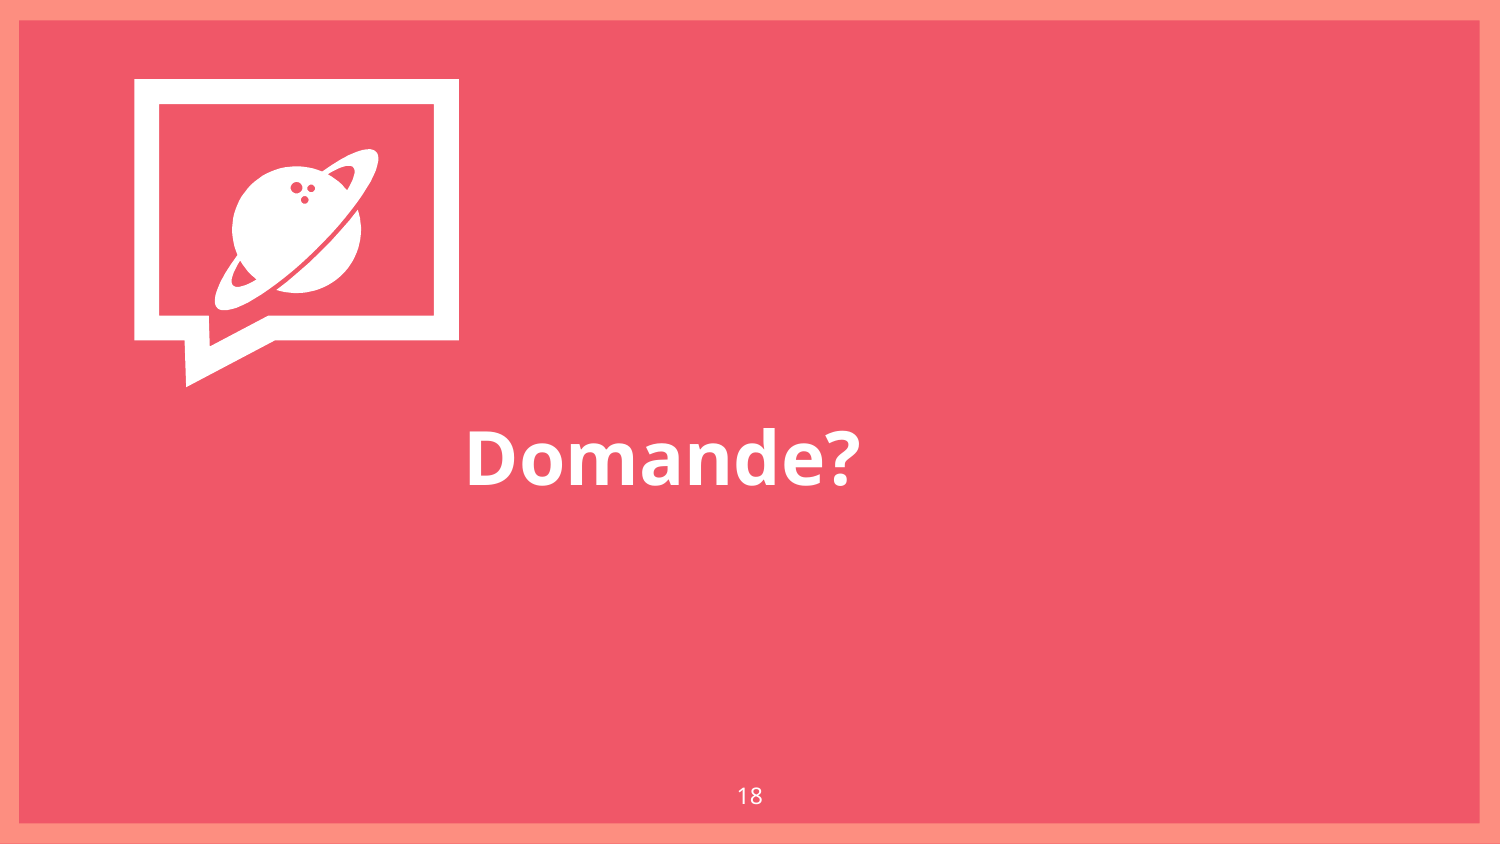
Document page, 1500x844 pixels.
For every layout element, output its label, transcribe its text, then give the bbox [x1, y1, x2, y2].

slide_number 18 [705, 766, 795, 832]
text_box [146, 91, 447, 367]
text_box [214, 148, 379, 311]
title Domande? [110, 360, 1215, 551]
